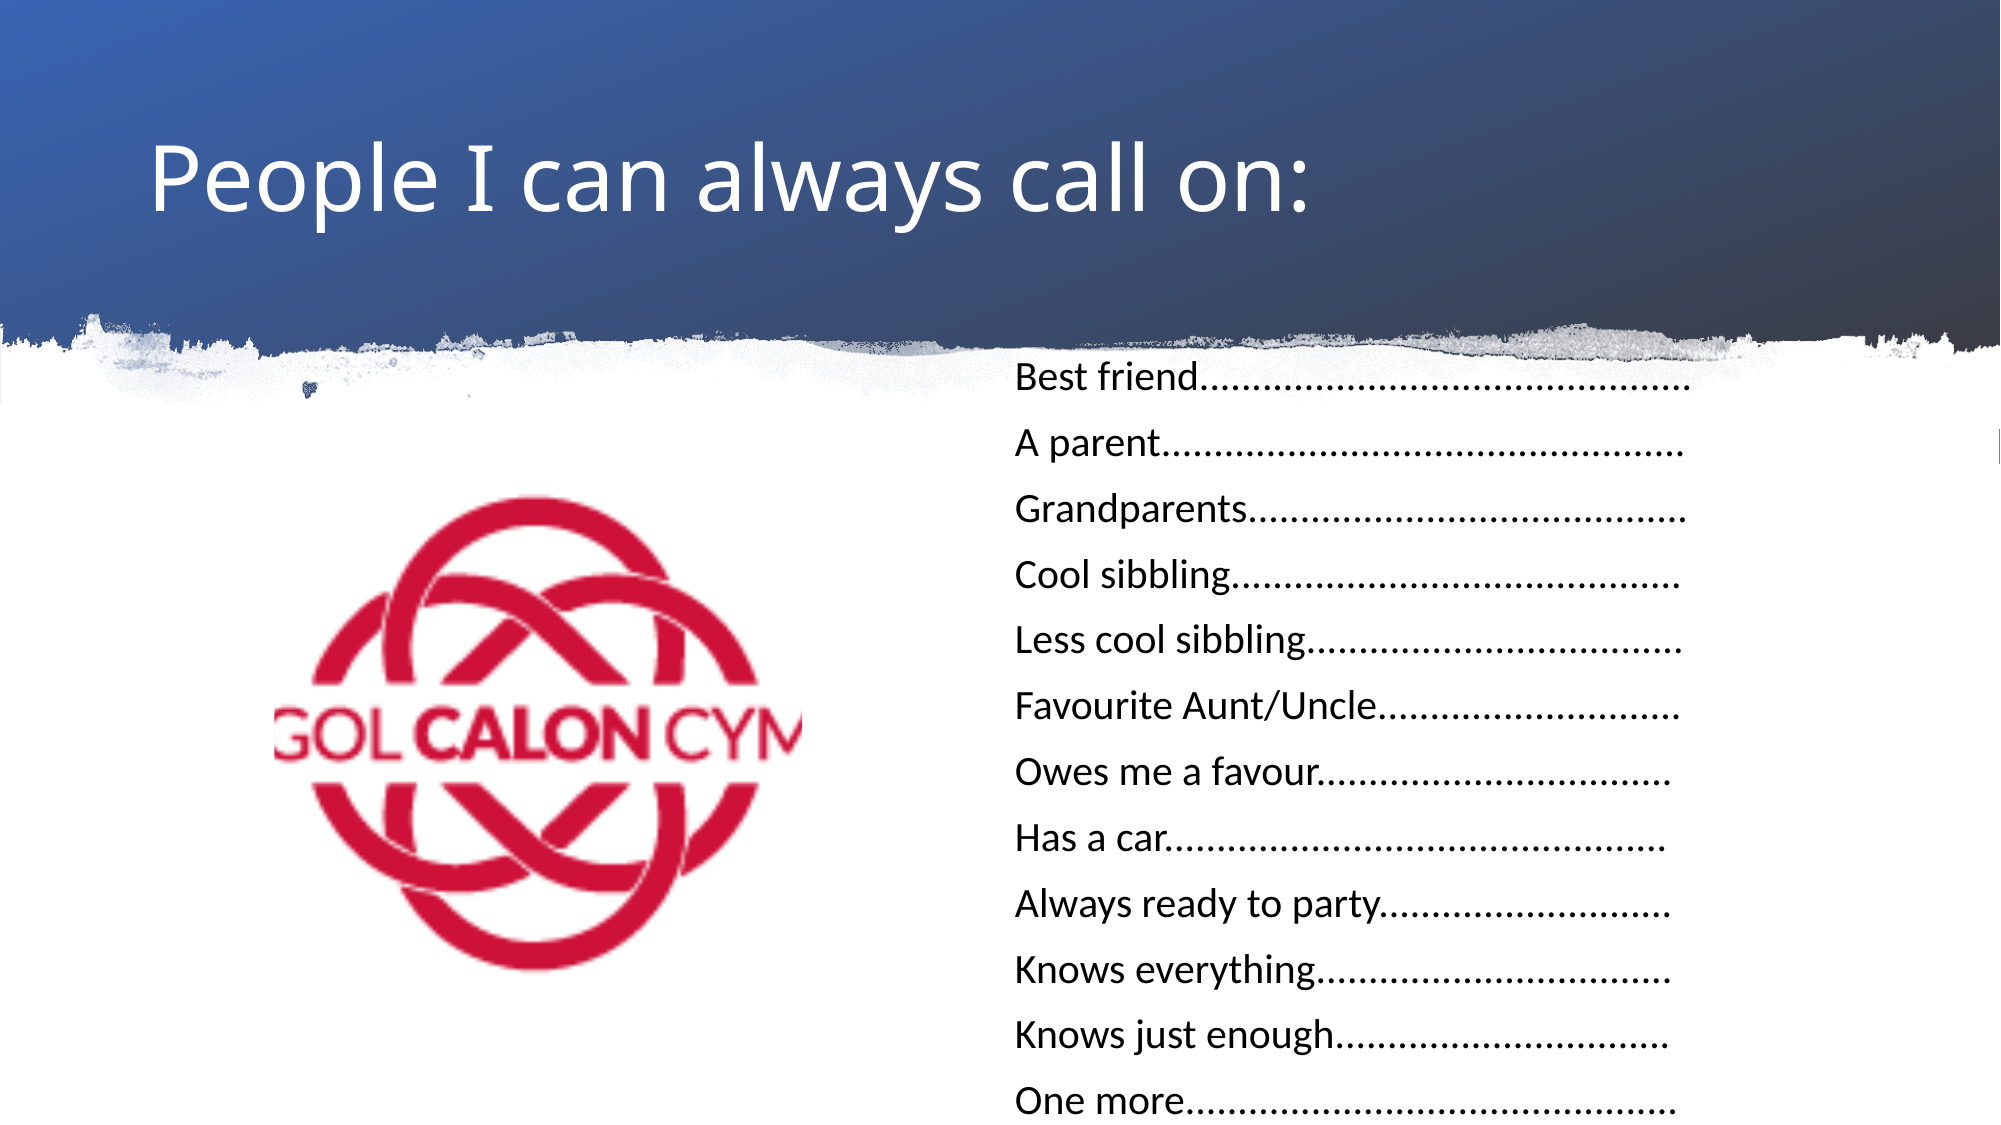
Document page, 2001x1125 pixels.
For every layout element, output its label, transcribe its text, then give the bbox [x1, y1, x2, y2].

text_box [0, 0, 2000, 199]
title People I can always call on: [131, 75, 1868, 199]
picture [274, 465, 803, 994]
text_box [0, 429, 2000, 1125]
list Best friend............................................... A parent.................................................. Grandparents.......................................... Cool sibbling........................................... Less cool sibbling.................................... Favourite Aunt/Uncle............................. Owes me a favour.................................. Has a car................................................ Always ready to party............................ Knows everything.................................. Knows just enough................................ One more............................................... [1000, 499, 1825, 1046]
picture [0, 199, 2000, 429]
